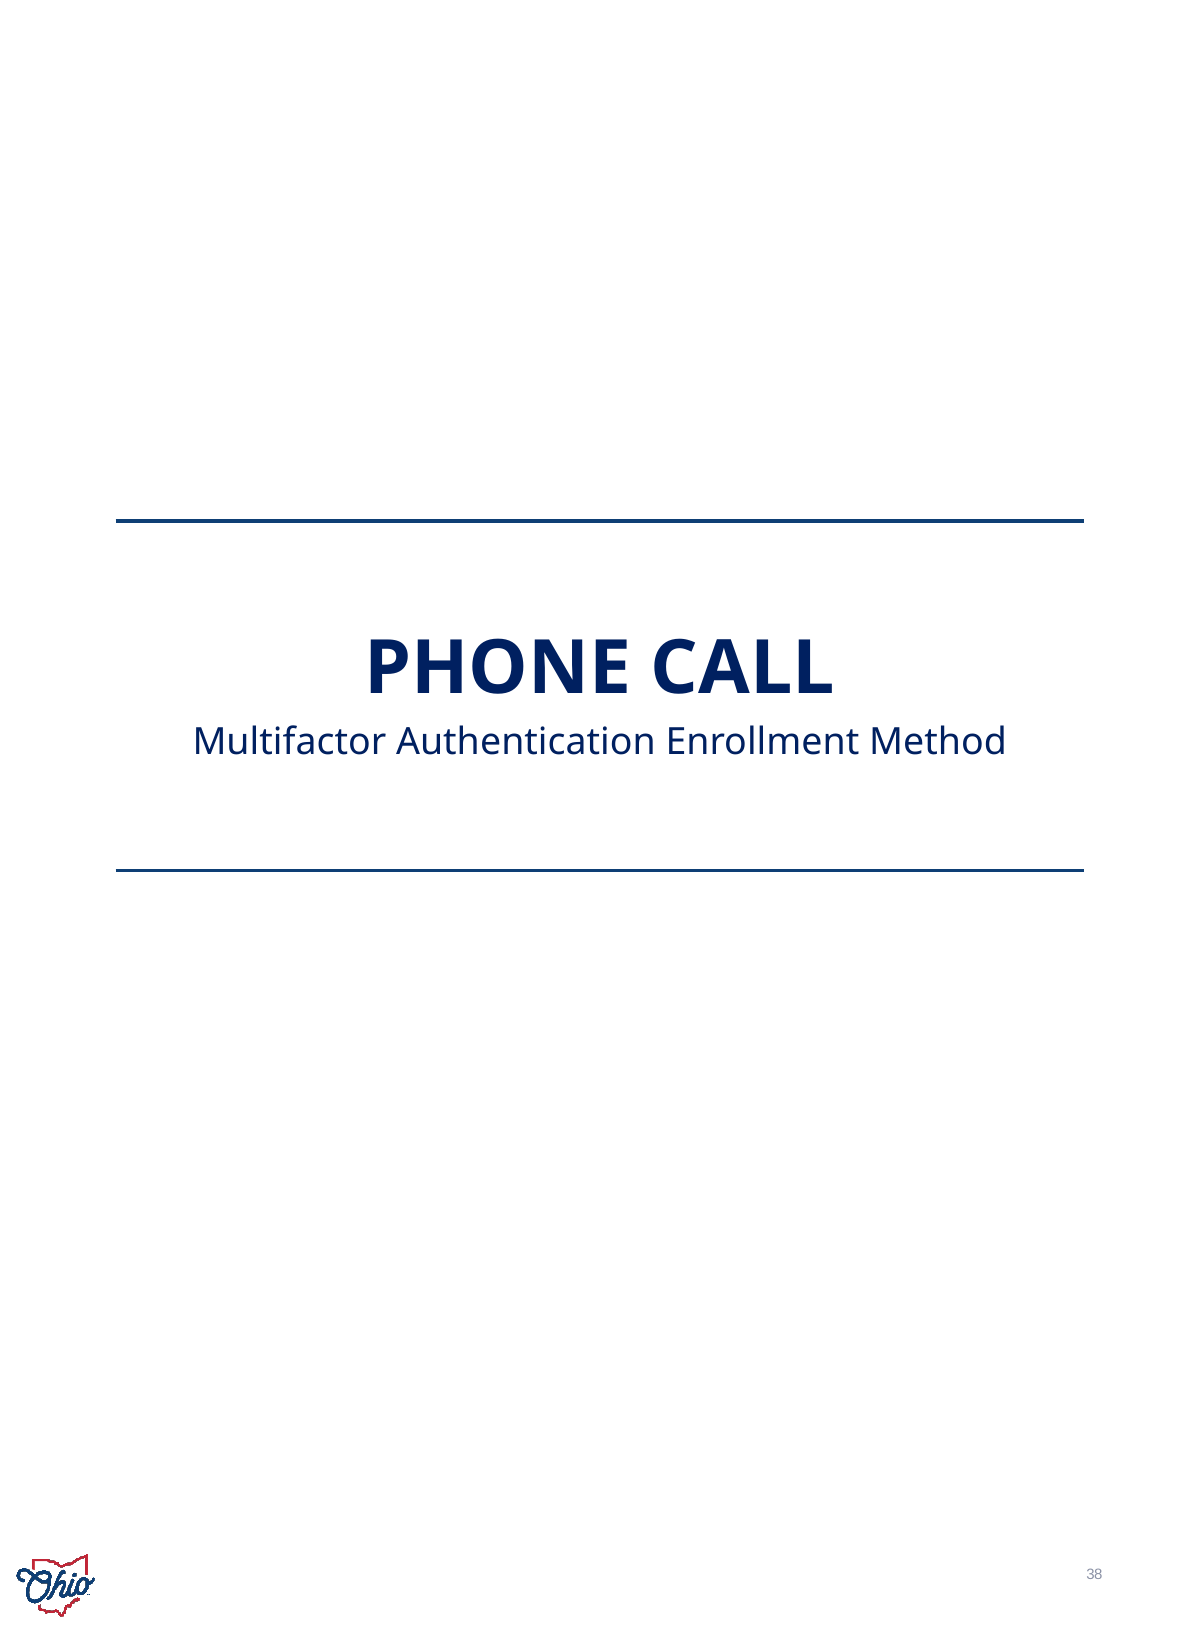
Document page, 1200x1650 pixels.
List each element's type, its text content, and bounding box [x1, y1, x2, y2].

slide_number 38 [847, 1529, 1118, 1618]
picture [16, 1554, 95, 1617]
list PHONE CALL Multifactor Authentication Enrollment Method [21, 620, 1179, 1201]
